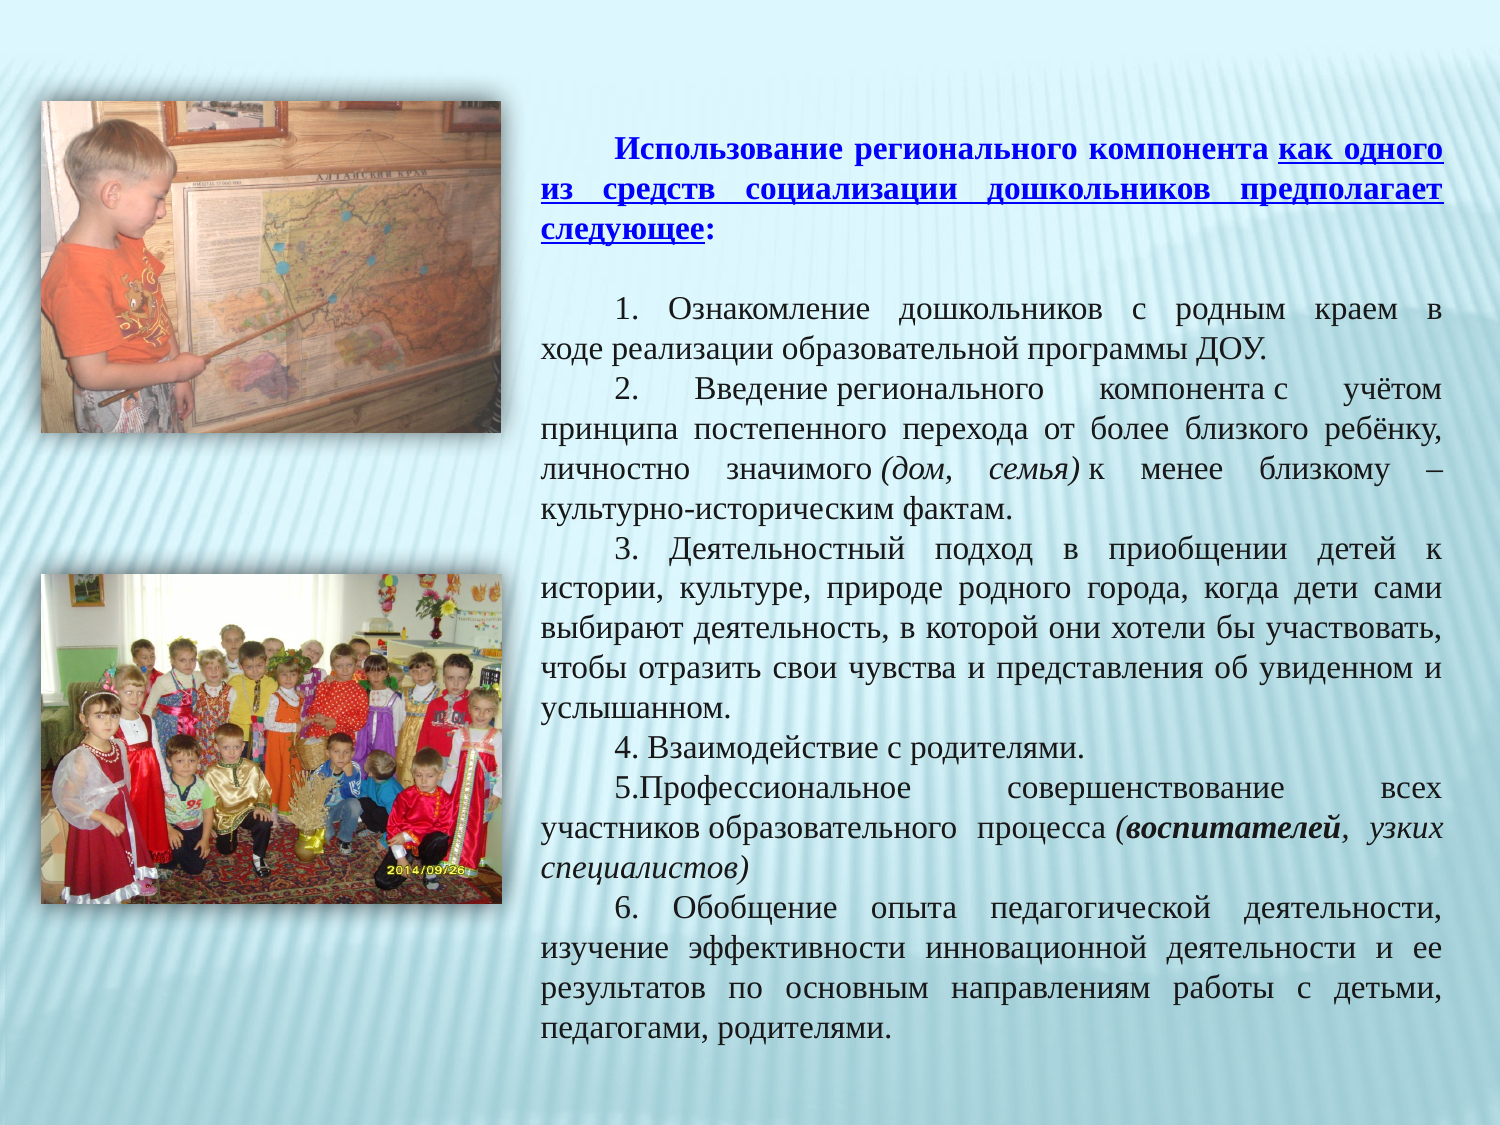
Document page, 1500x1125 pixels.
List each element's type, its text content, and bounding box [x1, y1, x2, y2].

picture [40, 573, 503, 904]
text_box Использование регионального компонента как одного из средств социализации дошкольников предполагает следующее: 1. Ознакомление дошкольников с родным краем в ходе реализации образовательной программы ДОУ. 2. Введение регионального компонента с учётом принципа постепенного перехода от более близкого ребёнку, личностно значимого (дом, семья) к менее близкому – культурно-историческим фактам. 3. Деятельностный подход в приобщении детей к истории, культуре, природе родного города, когда дети сами выбирают деятельность, в которой они хотели бы участвовать, чтобы отразить свои чувства и представления об увиденном и услышанном. 4. Взаимодействие с родителями. 5.Профессиональное совершенствование всех участников образовательного процесса (воспитателей, узких специалистов) 6. Обобщение опыта педагогической деятельности, изучение эффективности инновационной деятельности и ее результатов по основным направлениям работы с детьми, педагогами, родителями. [525, 119, 1459, 1053]
picture [40, 101, 501, 433]
